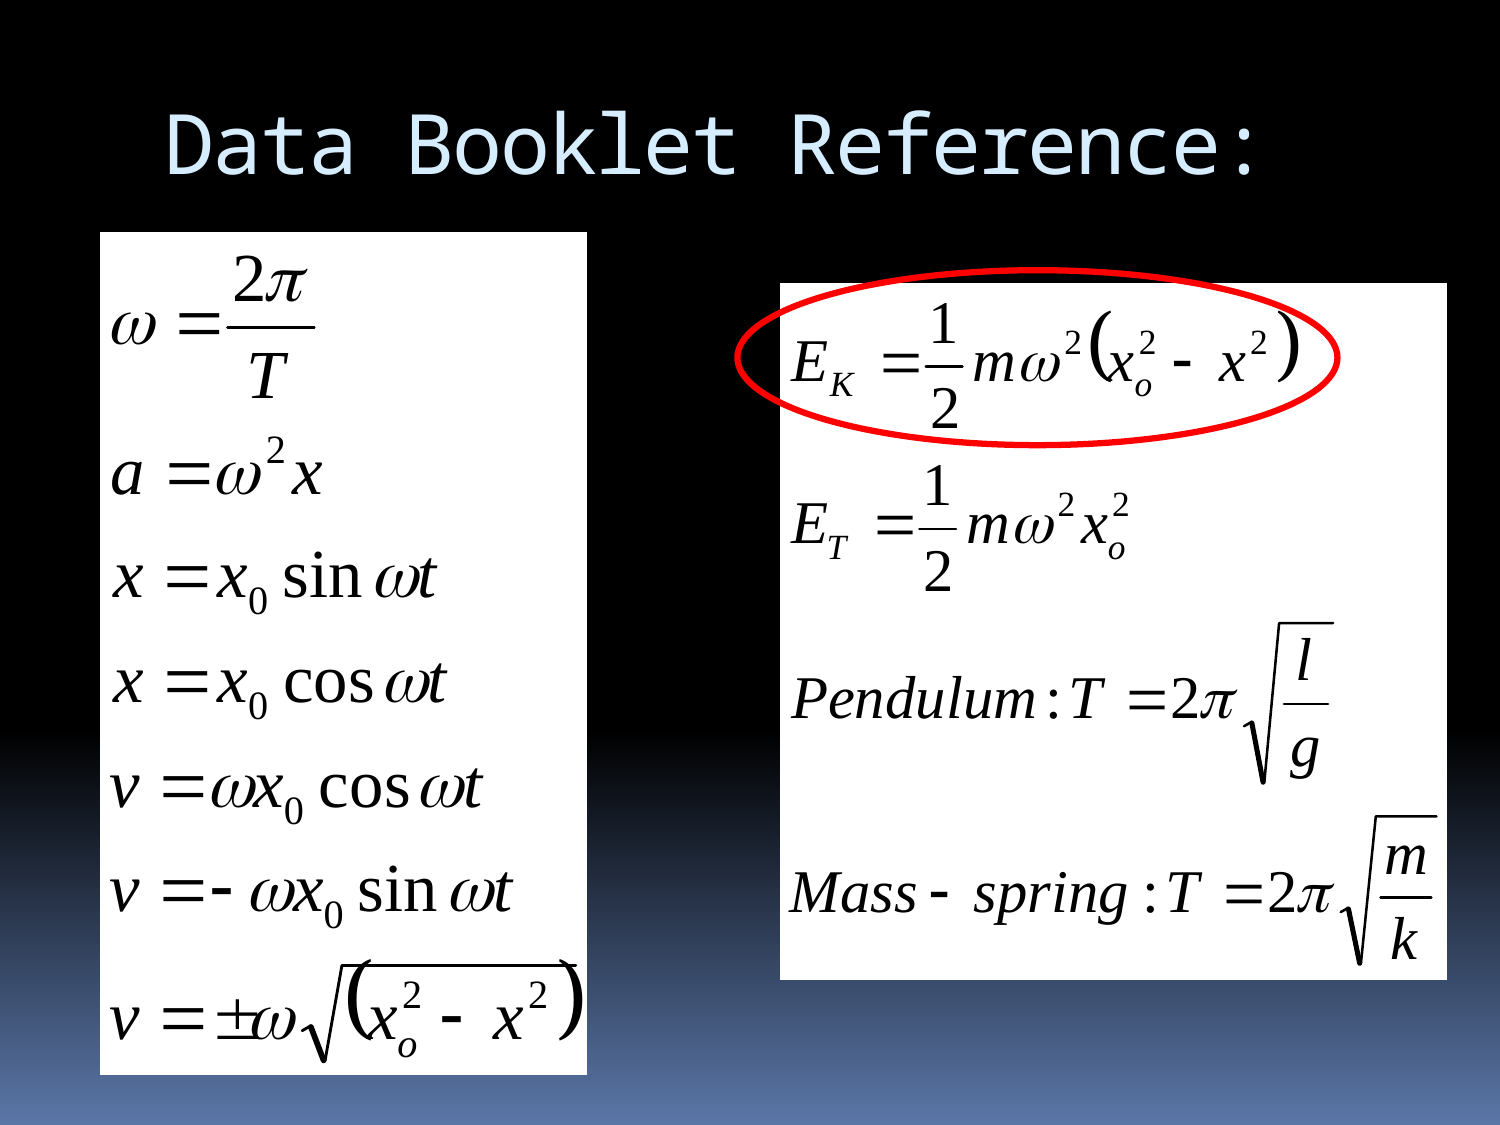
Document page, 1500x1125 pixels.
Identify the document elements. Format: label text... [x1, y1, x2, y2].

title Data Booklet Reference: [150, 83, 1425, 234]
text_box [99, 231, 588, 1076]
text_box [933, 268, 1142, 274]
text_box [779, 282, 1448, 981]
text_box [735, 315, 771, 400]
